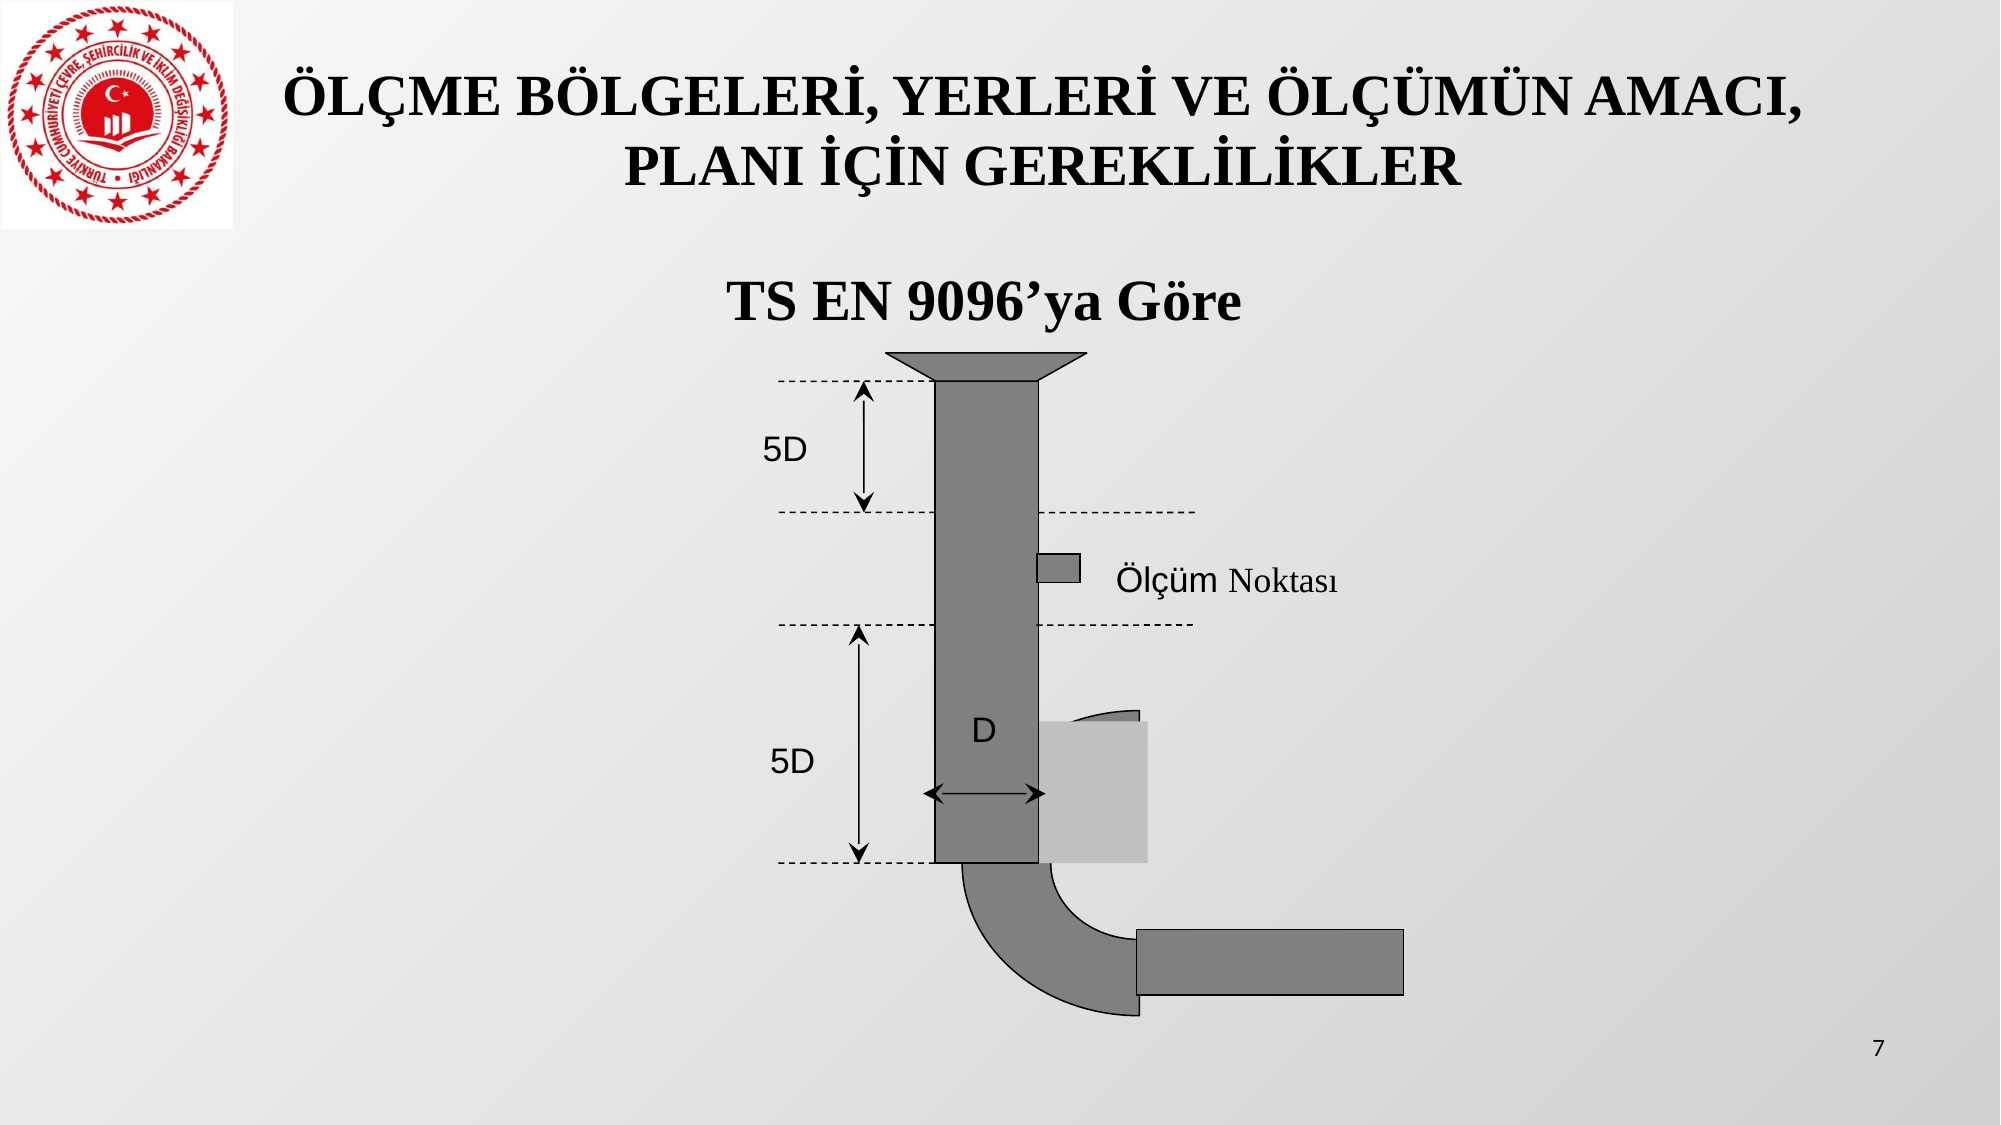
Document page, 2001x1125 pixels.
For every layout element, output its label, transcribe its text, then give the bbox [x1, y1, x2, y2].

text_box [712, 305, 1513, 1038]
slide_number 7 [1433, 1024, 1901, 1103]
text_box ÖLÇME BÖLGELERİ, YERLERİ VE ÖLÇÜMÜN AMACI, PLANI İÇİN GEREKLİLİKLER [240, 37, 1900, 218]
title TS EN 9096’ya Göre [309, 270, 1660, 325]
picture [1, 1, 236, 229]
